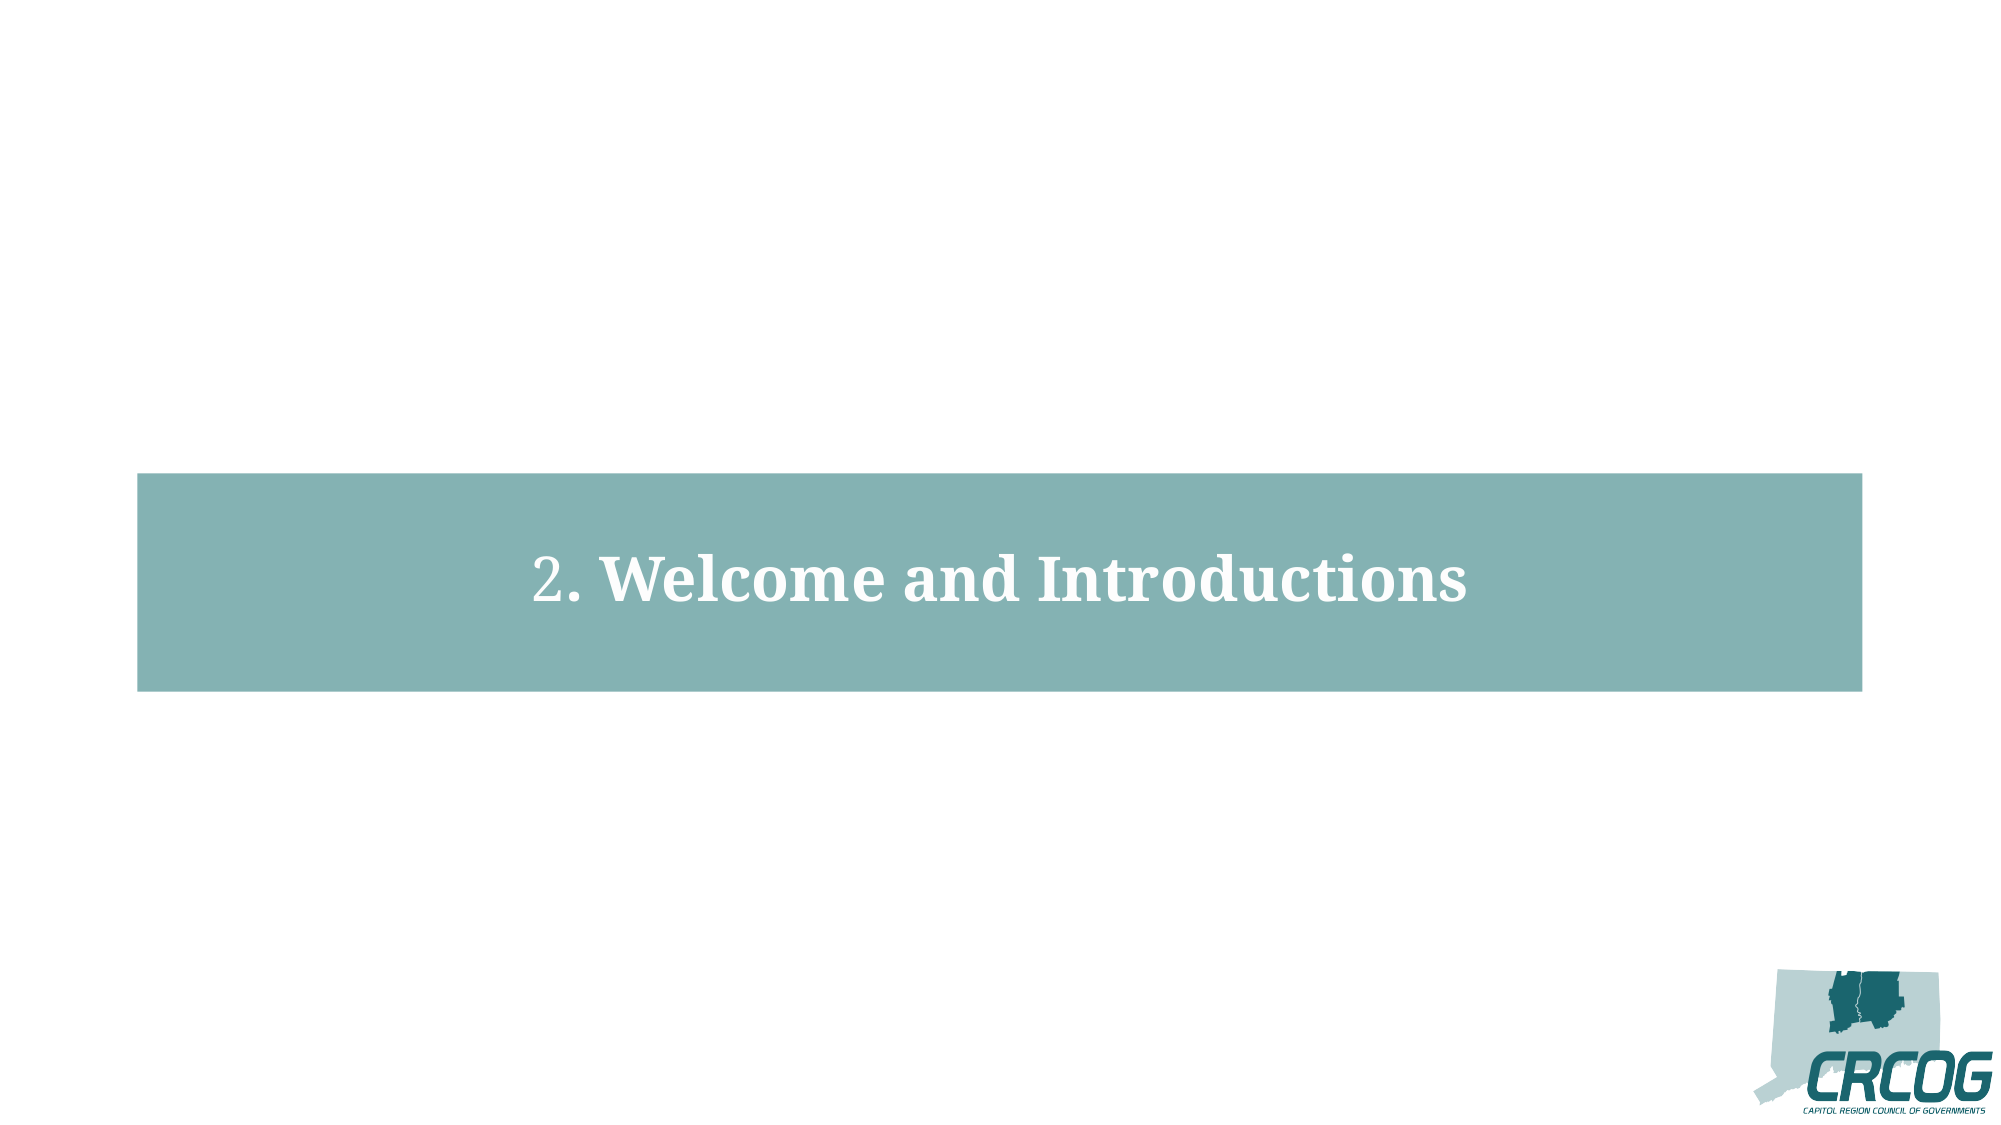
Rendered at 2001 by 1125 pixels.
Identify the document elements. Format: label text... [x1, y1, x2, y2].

picture [1753, 969, 1993, 1114]
title 2. Welcome and Introductions [137, 473, 1863, 692]
